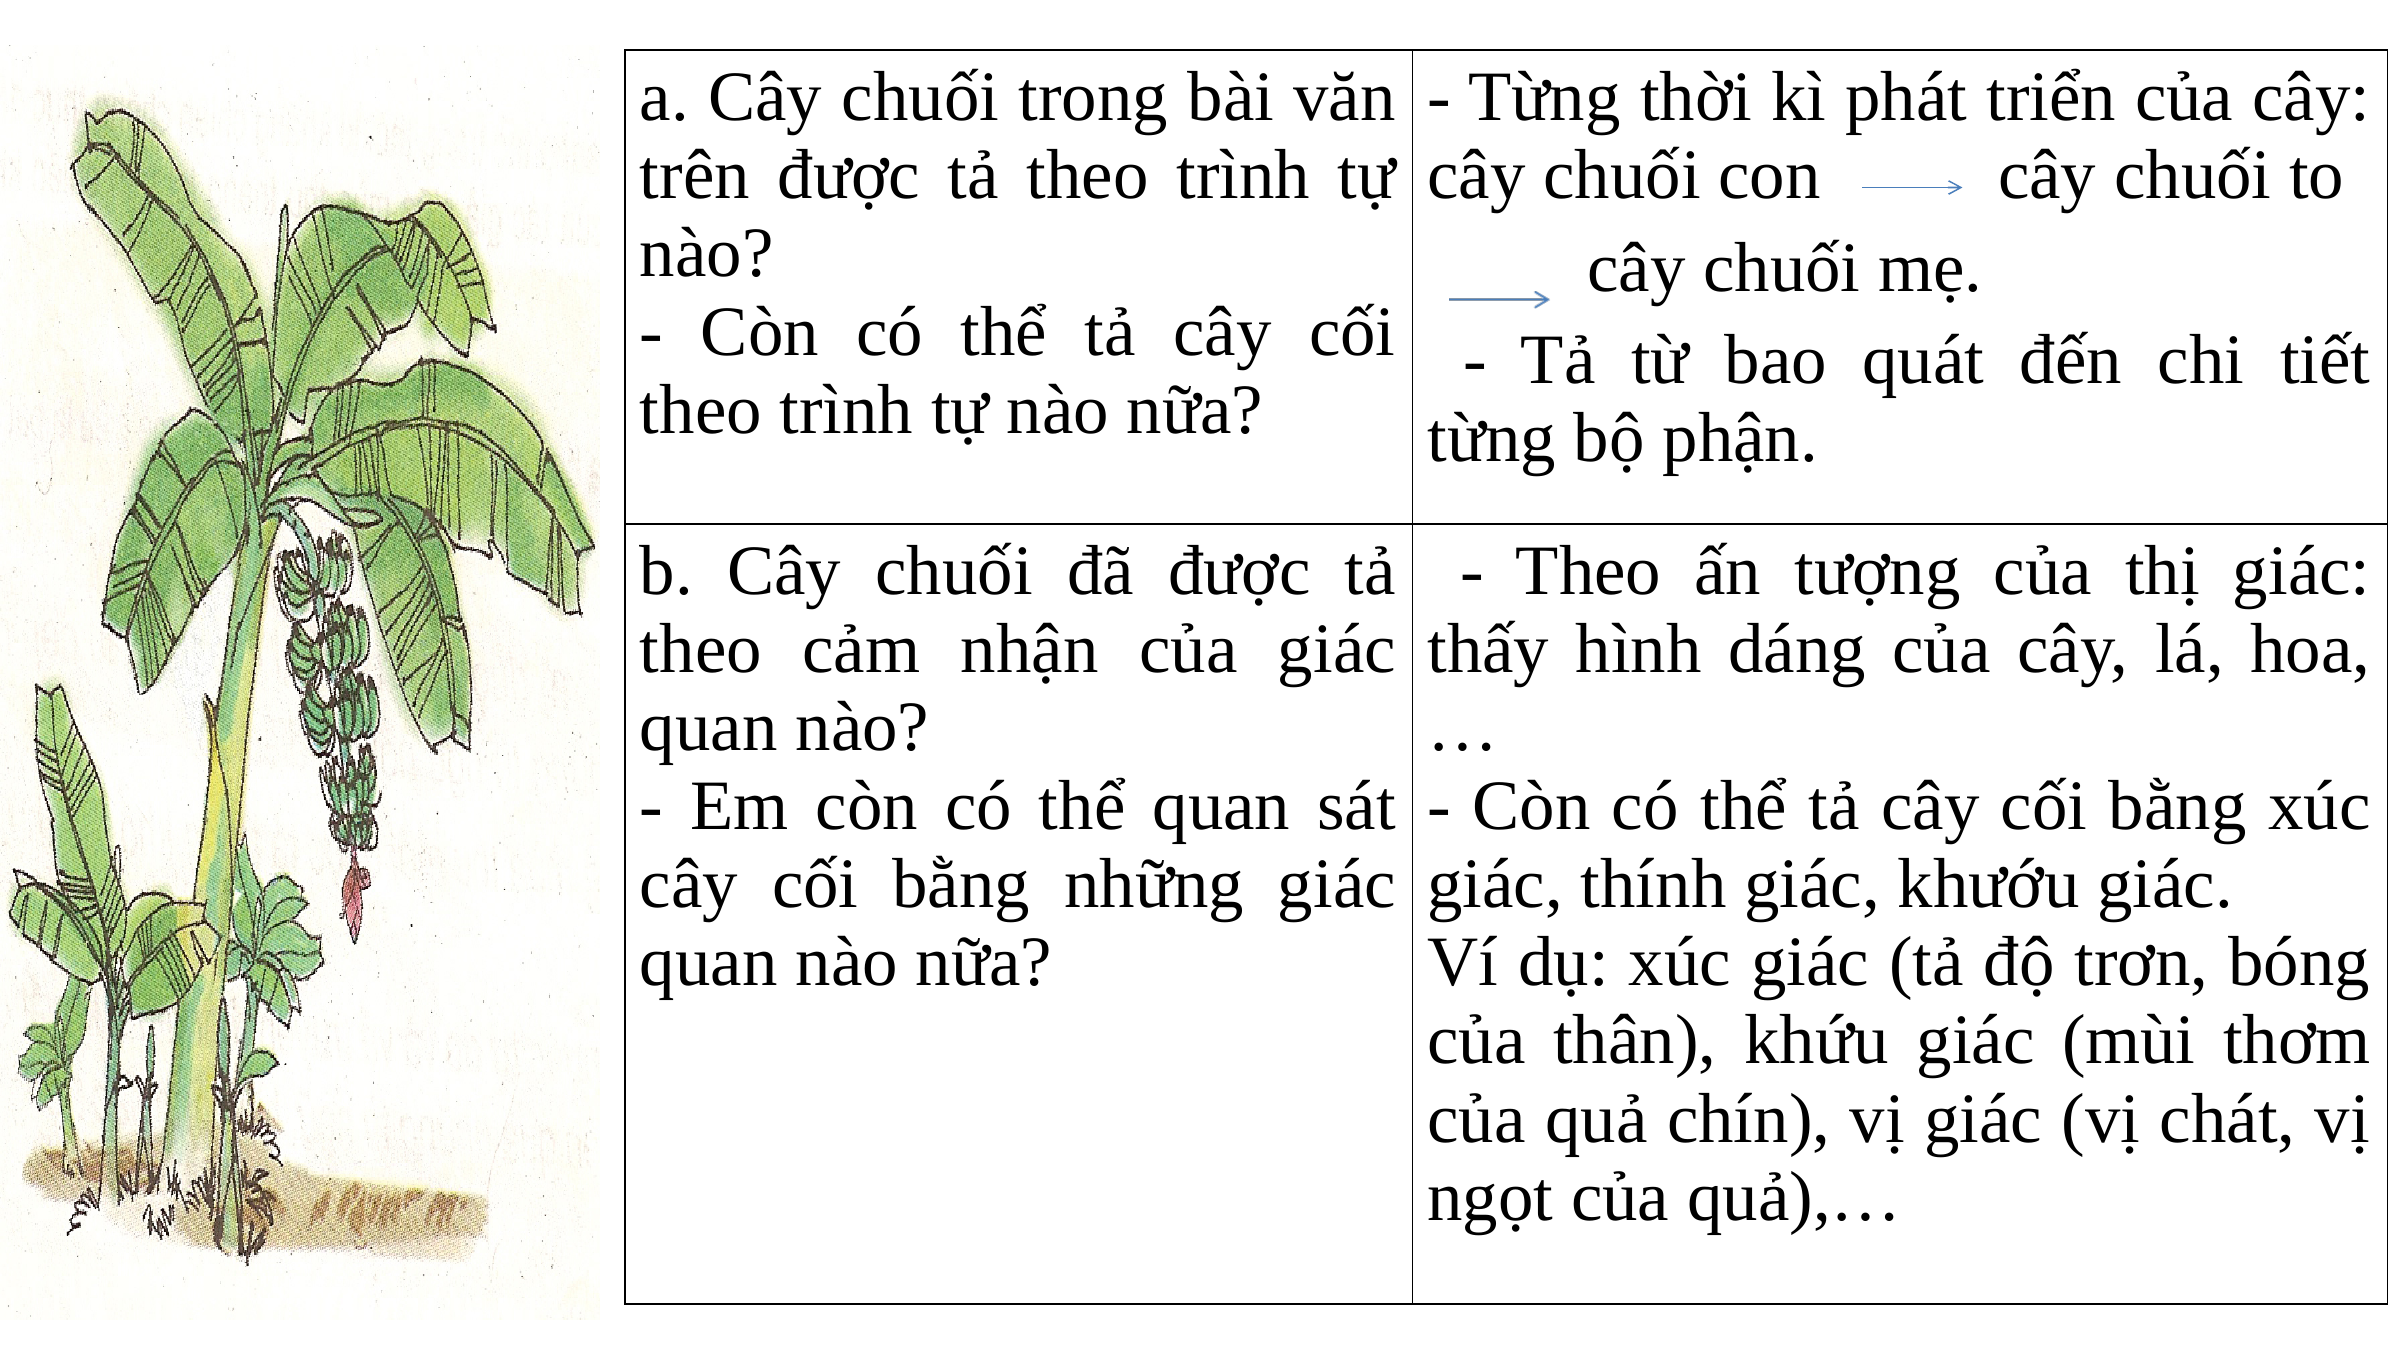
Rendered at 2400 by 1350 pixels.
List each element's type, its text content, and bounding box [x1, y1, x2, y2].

picture [1449, 286, 1563, 313]
table_cell b. Cây chuối đã được tả theo cảm nhận của giác quan nào? - Em còn có thể quan sát cây cối bằng những giác quan nào nữa? [626, 525, 1412, 1303]
picture [0, 44, 601, 1321]
table_cell - Theo ấn tượng của thị giác: thấy hình dáng của cây, lá, hoa,… - Còn có thể tả cây cối bằng xúc giác, thính giác, khướu giác. Ví dụ: xúc giác (tả độ trơn, bóng của thân), khứu giác (mùi thơm của quả chín), vị giác (vị chát, vị ngọt của quả),… [1413, 525, 2387, 1303]
table_header - Từng thời kì phát triển của cây: cây chuối con cây chuối to cây chuối mẹ. - Tả từ bao quát đến chi tiết từng bộ phận. [1413, 51, 2387, 523]
table_header a. Cây chuối trong bài văn trên được tả theo trình tự nào? - Còn có thể tả cây cối theo trình tự nào nữa? [626, 51, 1412, 523]
